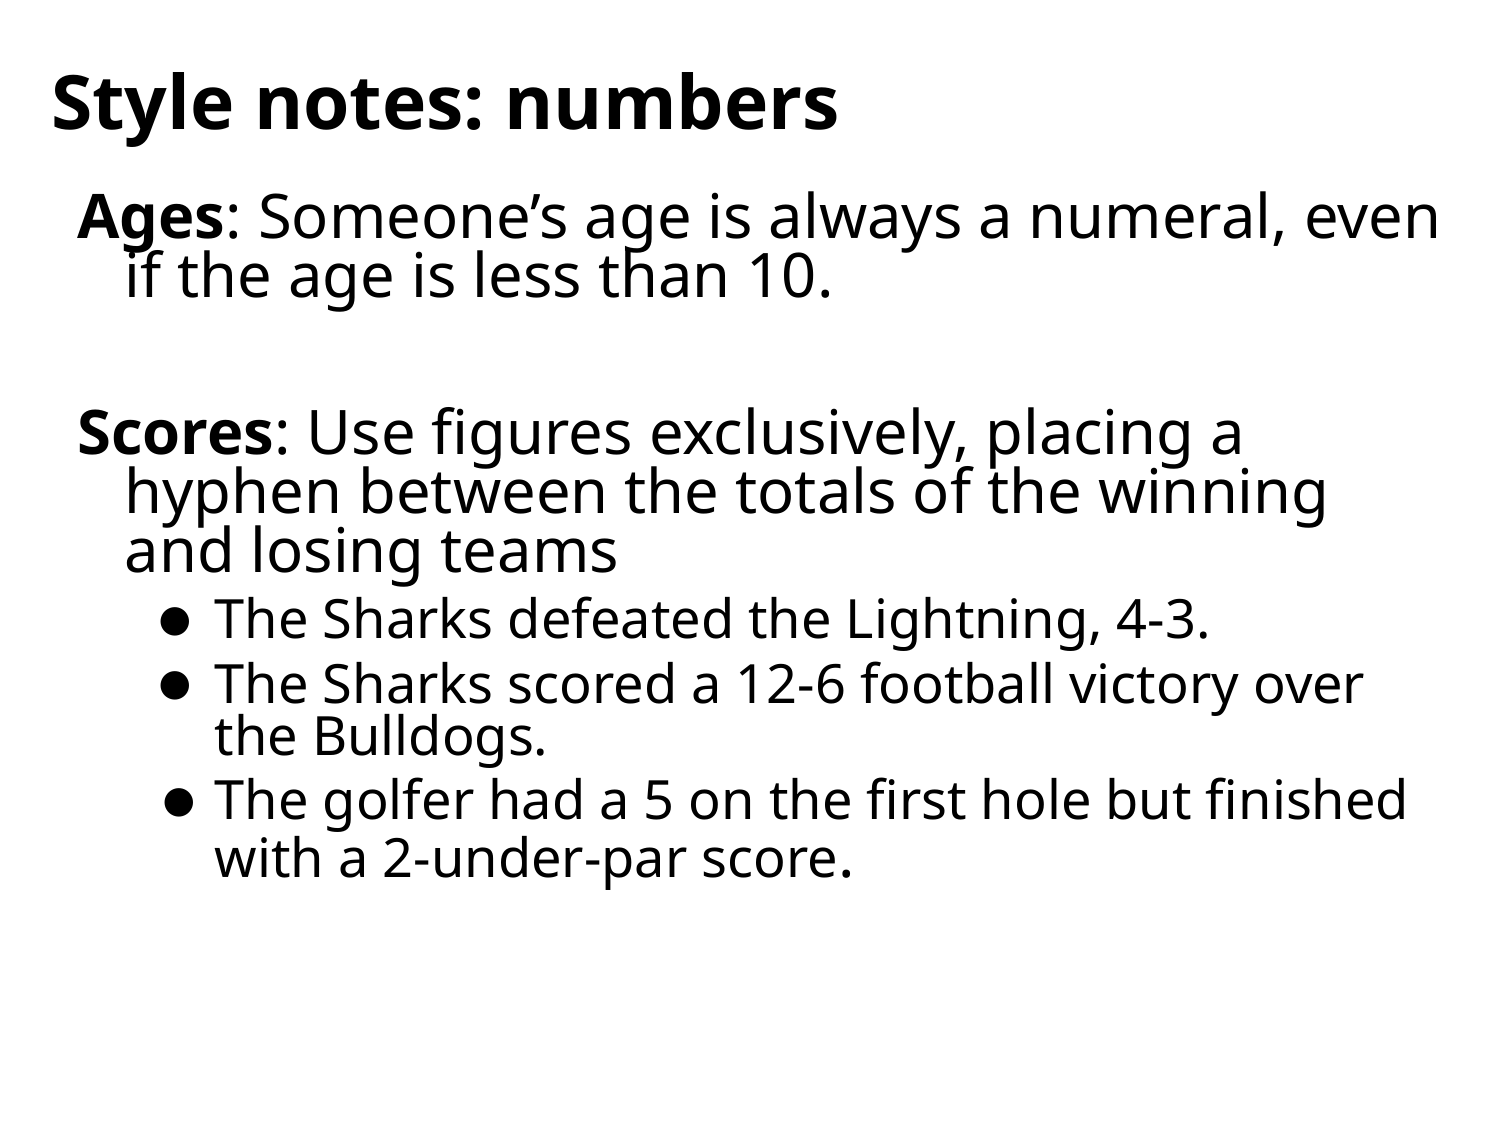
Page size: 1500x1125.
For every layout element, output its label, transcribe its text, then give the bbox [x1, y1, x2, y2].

title Style notes: numbers [36, 0, 1267, 200]
list Ages: Someone’s age is always a numeral, even if the age is less than 10. Scores: Use figures exclusively, placing a hyphen between the totals of the winning and losing teams The Sharks defeated the Lightning, 4-3. The Sharks scored a 12-6 football victory over the Bulldogs. The golfer had a 5 on the first hole but finished with a 2-under-par score. [49, 183, 1466, 1100]
